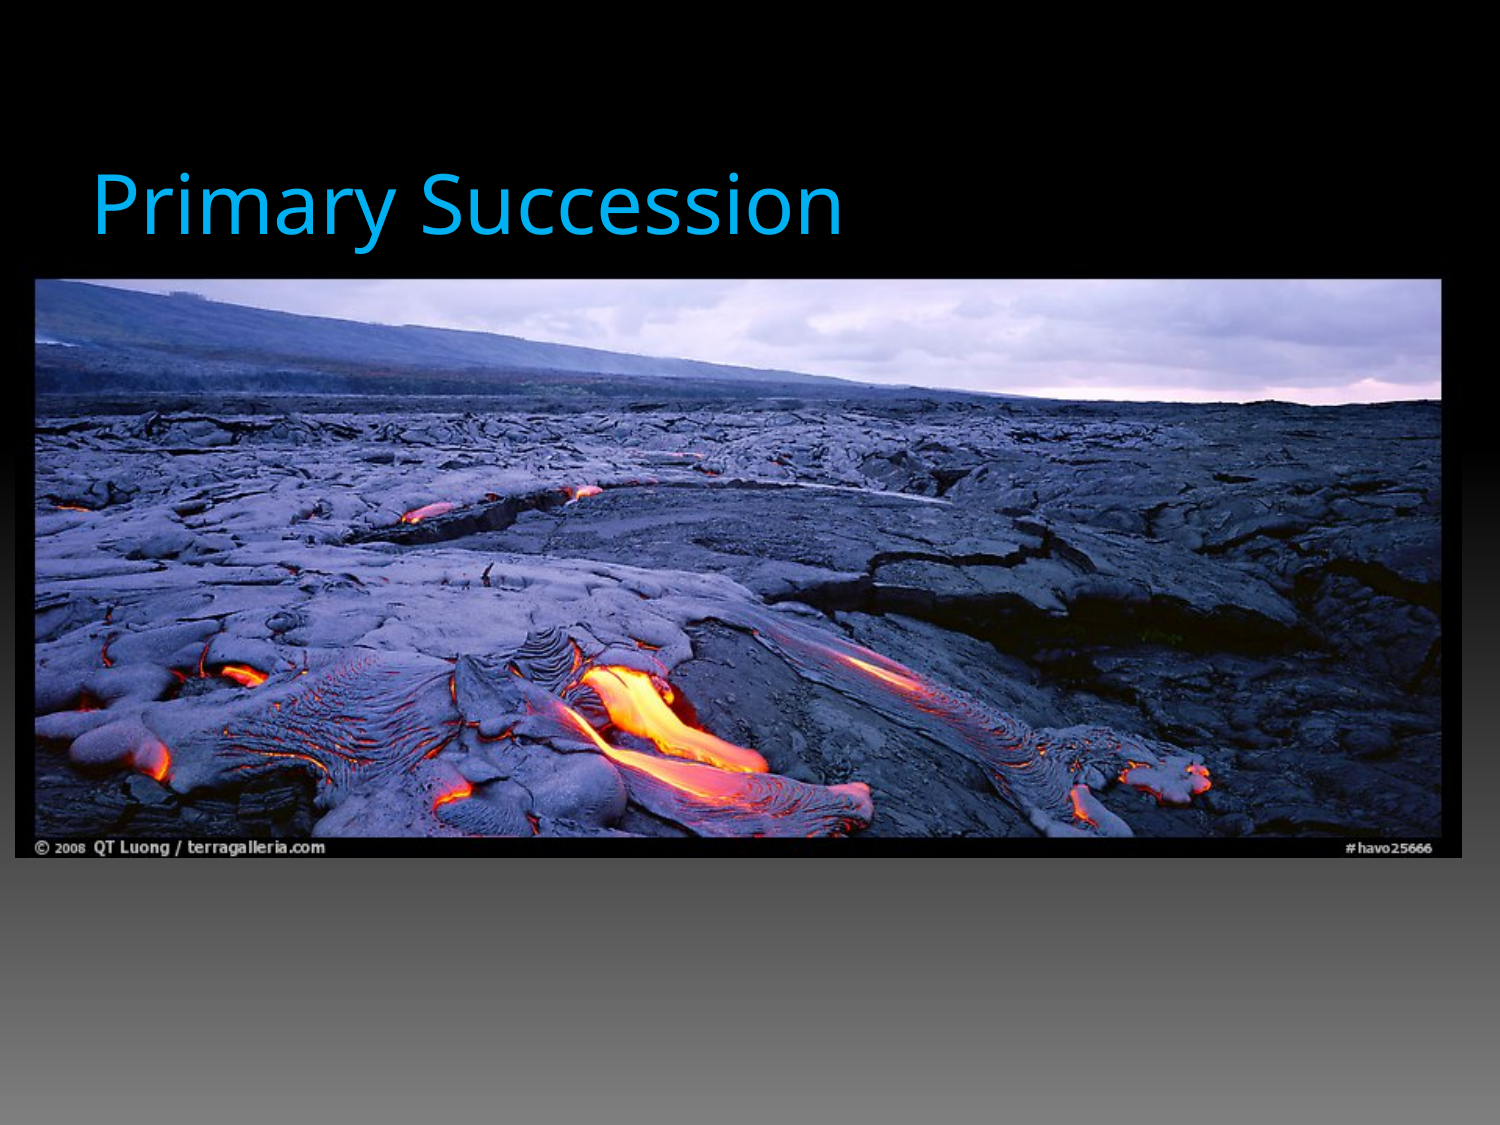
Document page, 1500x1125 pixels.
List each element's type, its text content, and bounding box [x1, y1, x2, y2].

picture [15, 259, 1462, 858]
title Primary Succession [75, 174, 1425, 259]
